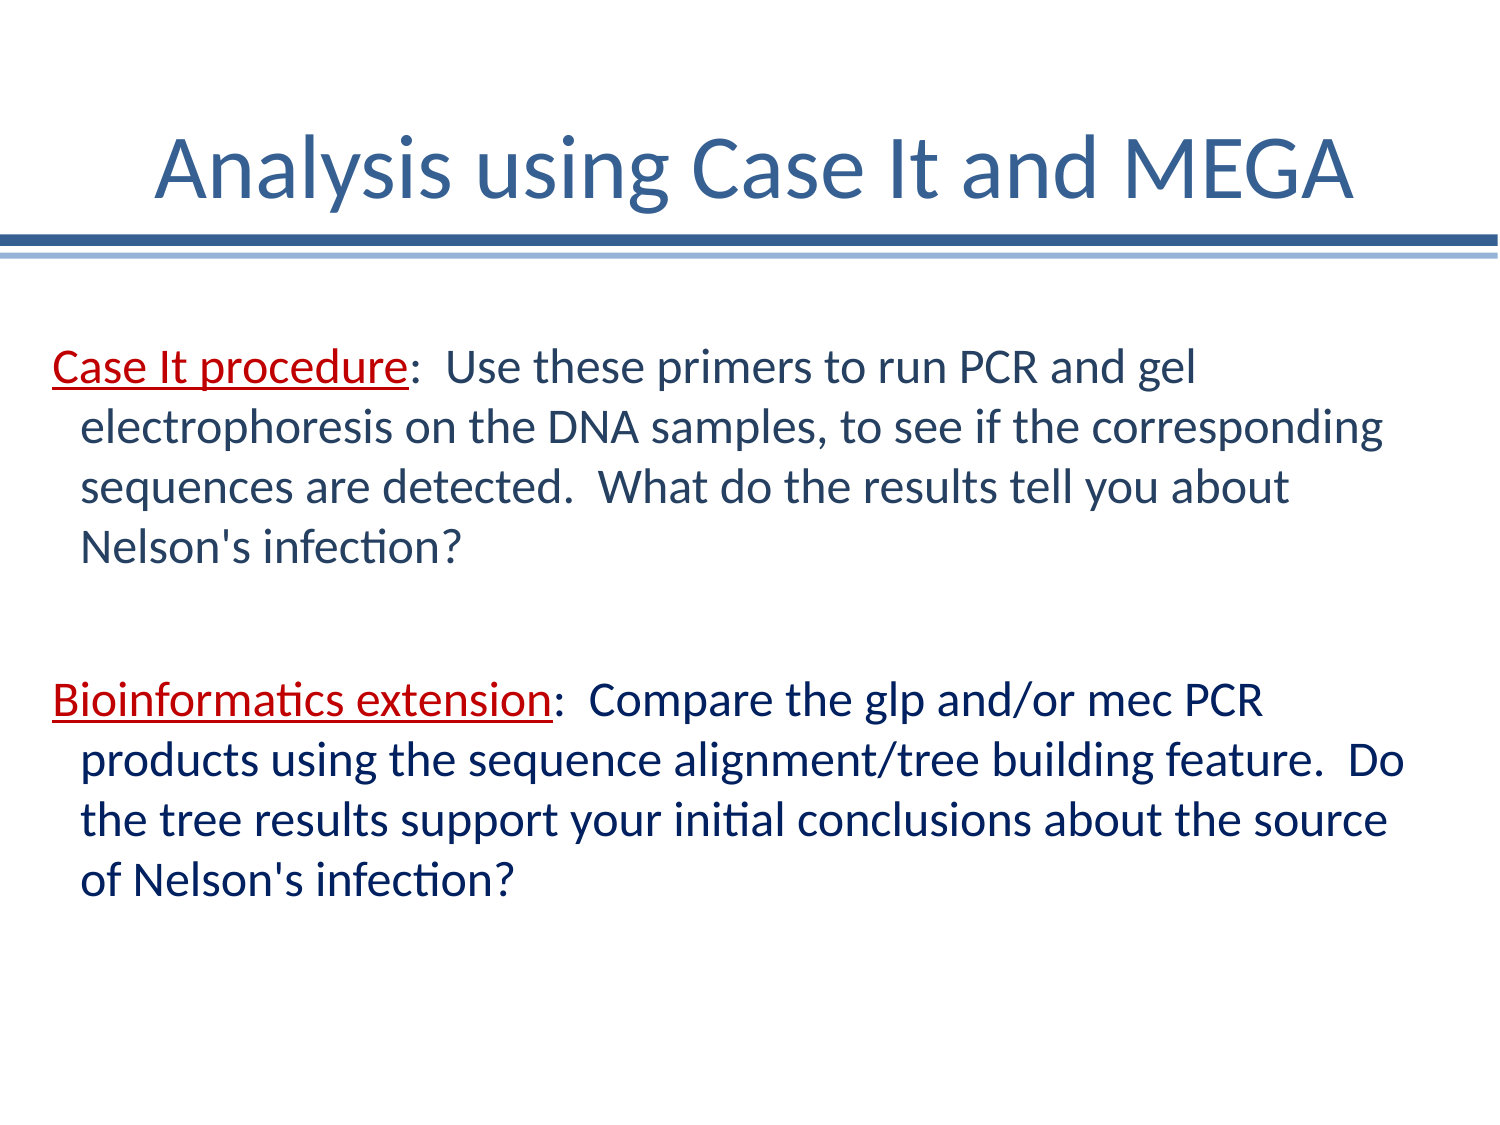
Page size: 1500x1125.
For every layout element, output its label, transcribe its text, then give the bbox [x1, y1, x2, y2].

title Analysis using Case It and MEGA [112, 0, 1400, 225]
list Case It procedure: Use these primers to run PCR and gel electrophoresis on the DNA samples, to see if the corresponding sequences are detected. What do the results tell you about Nelson's infection? Bioinformatics extension: Compare the glp and/or mec PCR products using the sequence alignment/tree building feature. Do the tree results support your initial conclusions about the source of Nelson's infection? [37, 325, 1451, 1001]
